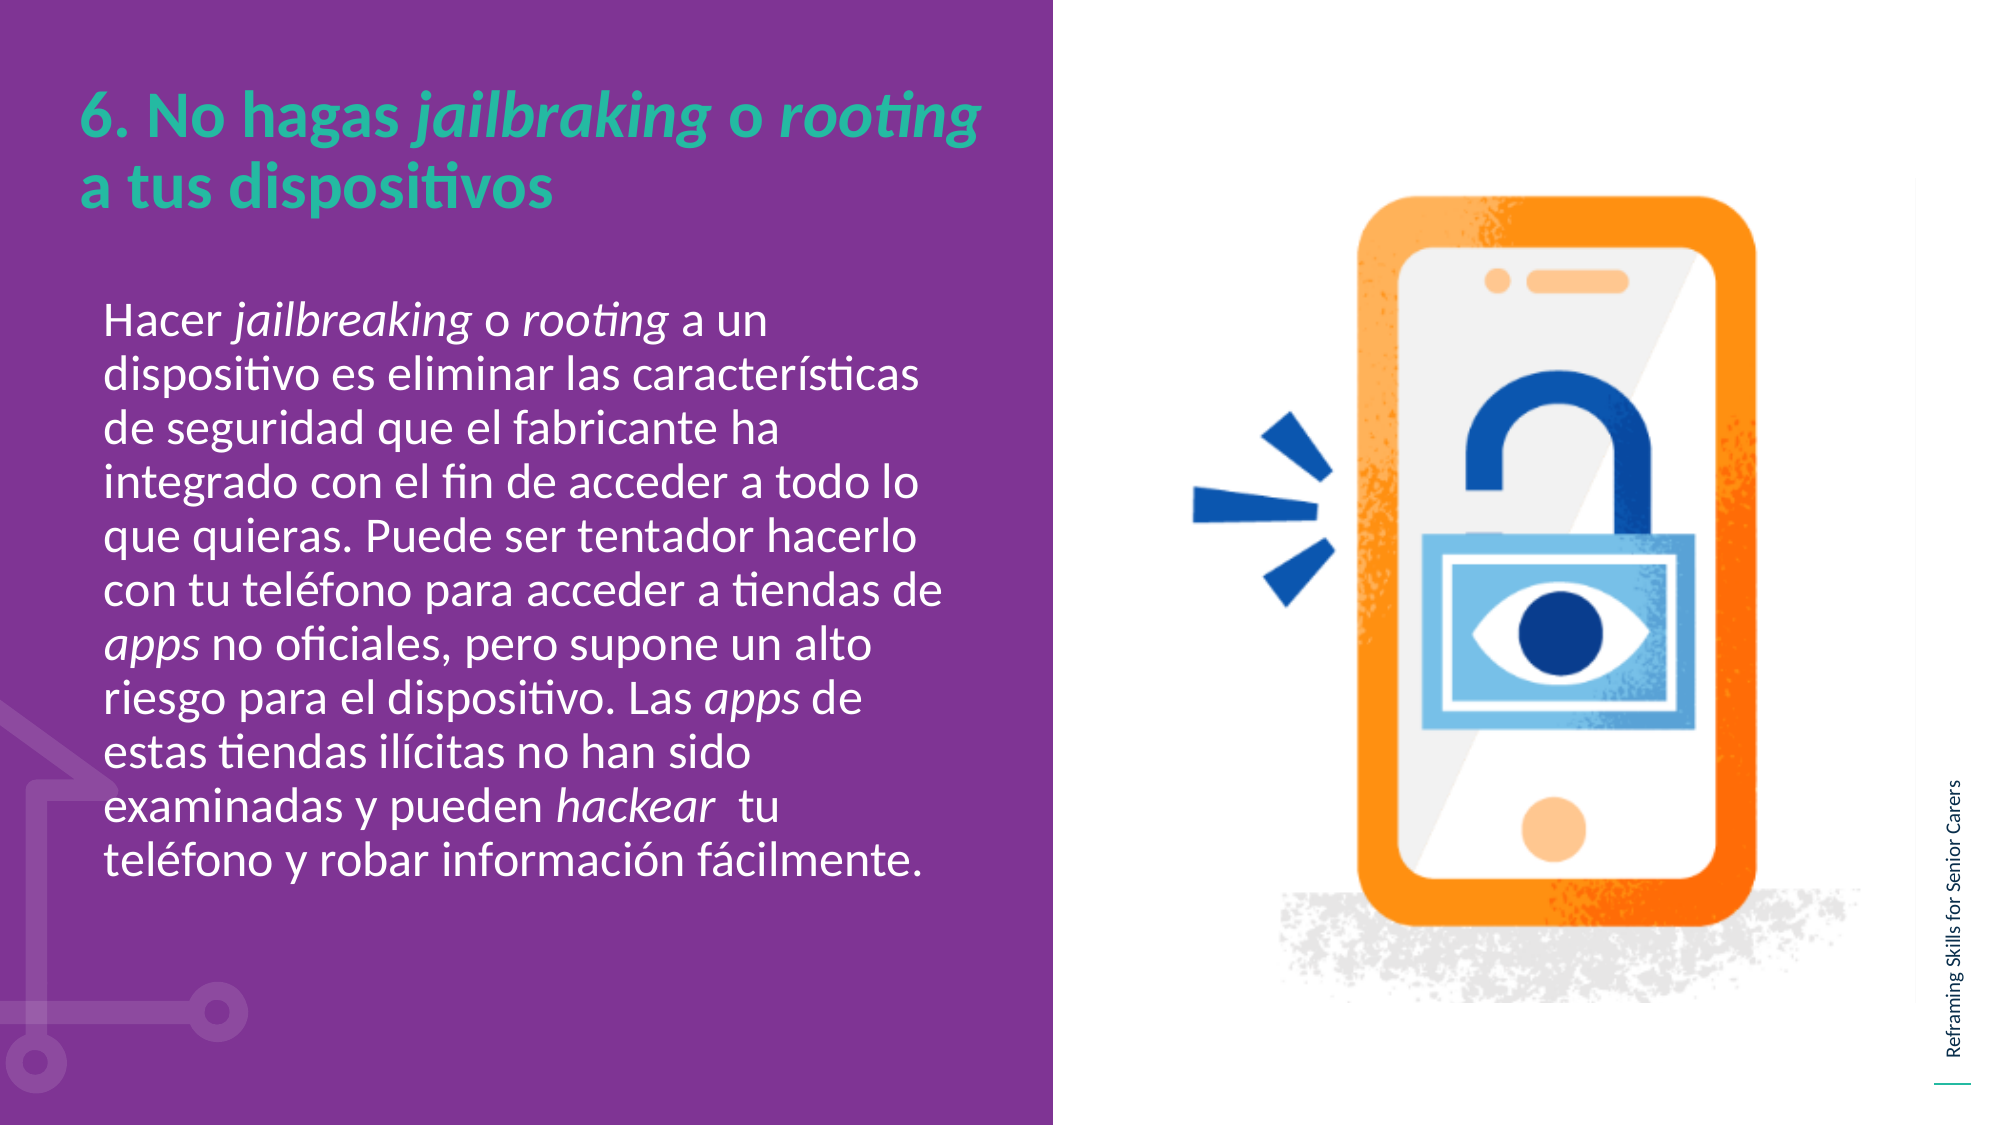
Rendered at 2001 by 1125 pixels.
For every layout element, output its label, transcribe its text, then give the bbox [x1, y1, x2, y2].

picture [1143, 177, 1917, 1003]
list 6. No hagas jailbraking o rooting a tus dispositivos [64, 72, 1032, 235]
list Hacer jailbreaking o rooting a un dispositivo es eliminar las características de seguridad que el fabricante ha integrado con el fin de acceder a todo lo que quieras. Puede ser tentador hacerlo con tu teléfono para acceder a tiendas de apps no oficiales, pero supone un alto riesgo para el dispositivo. Las apps de estas tiendas ilícitas no han sido examinadas y pueden hackear tu teléfono y robar información fácilmente. [88, 285, 978, 1004]
